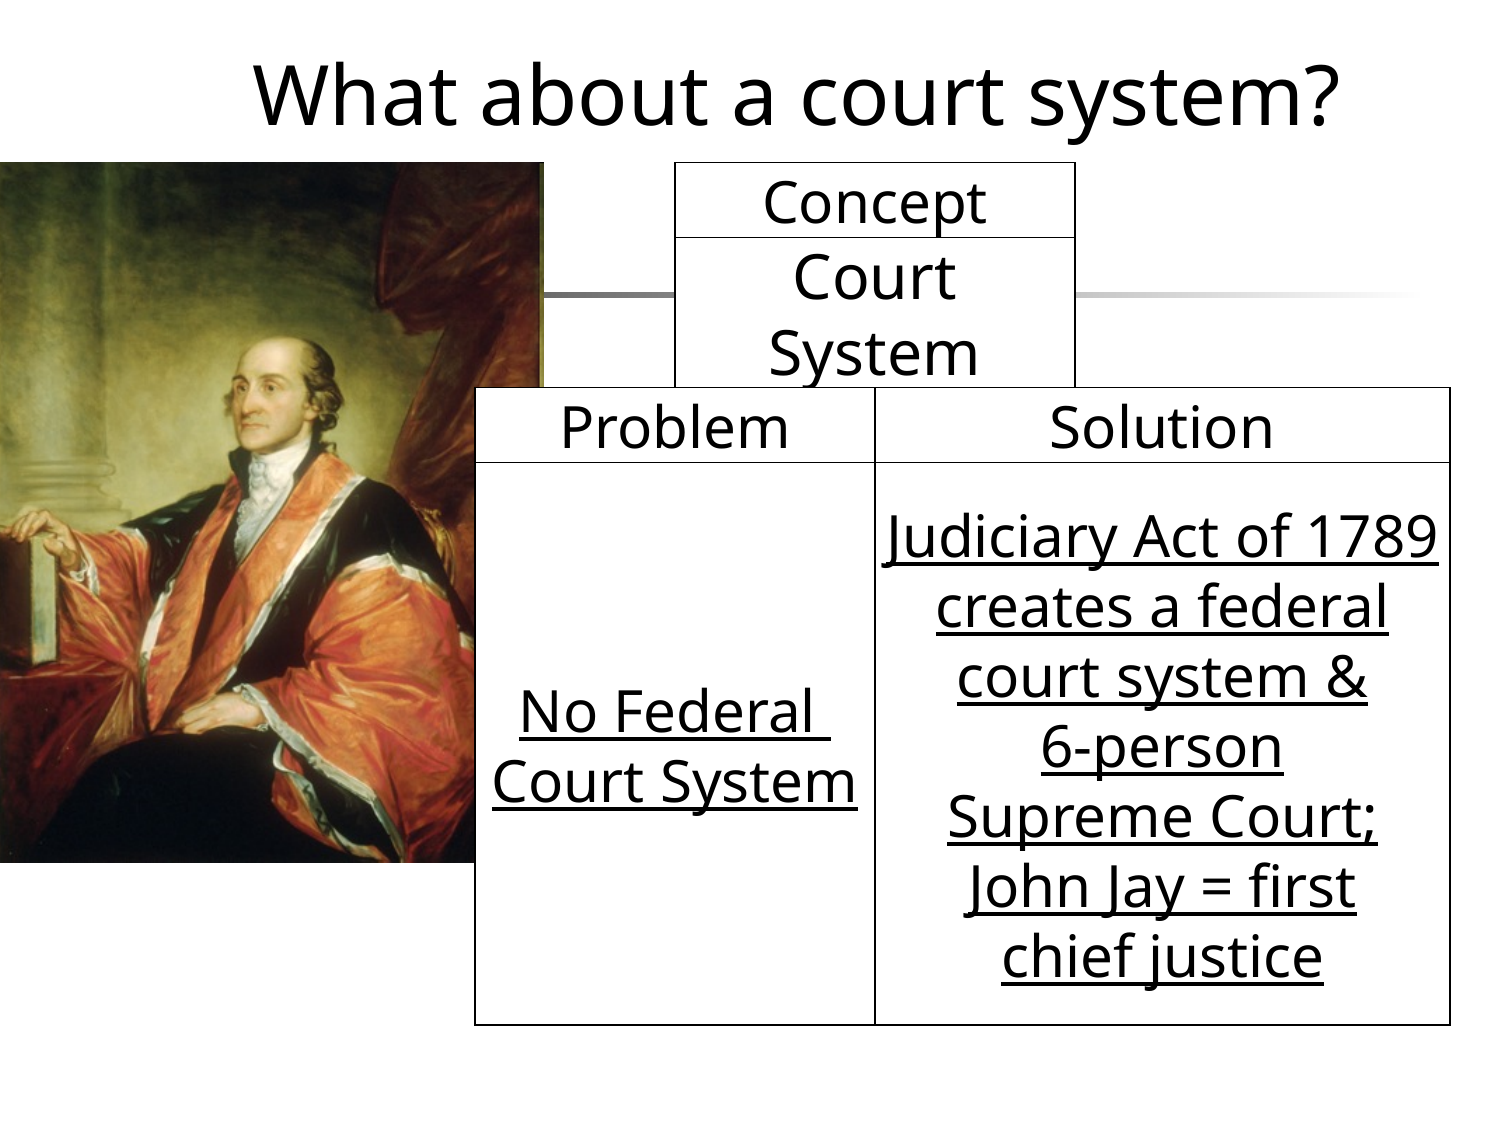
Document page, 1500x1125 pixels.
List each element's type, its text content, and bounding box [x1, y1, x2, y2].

text_box What about a court system? [237, 62, 1425, 150]
text_box Concept [675, 162, 1075, 238]
text_box No Federal Court System [474, 463, 875, 1025]
text_box Court System [675, 238, 1075, 387]
text_box Problem [548, 387, 875, 463]
picture [0, 162, 544, 863]
text_box Solution [875, 387, 1450, 463]
text_box Judiciary Act of 1789 creates a federal court system & 6-person Supreme Court; John Jay = first chief justice [875, 463, 1450, 1025]
